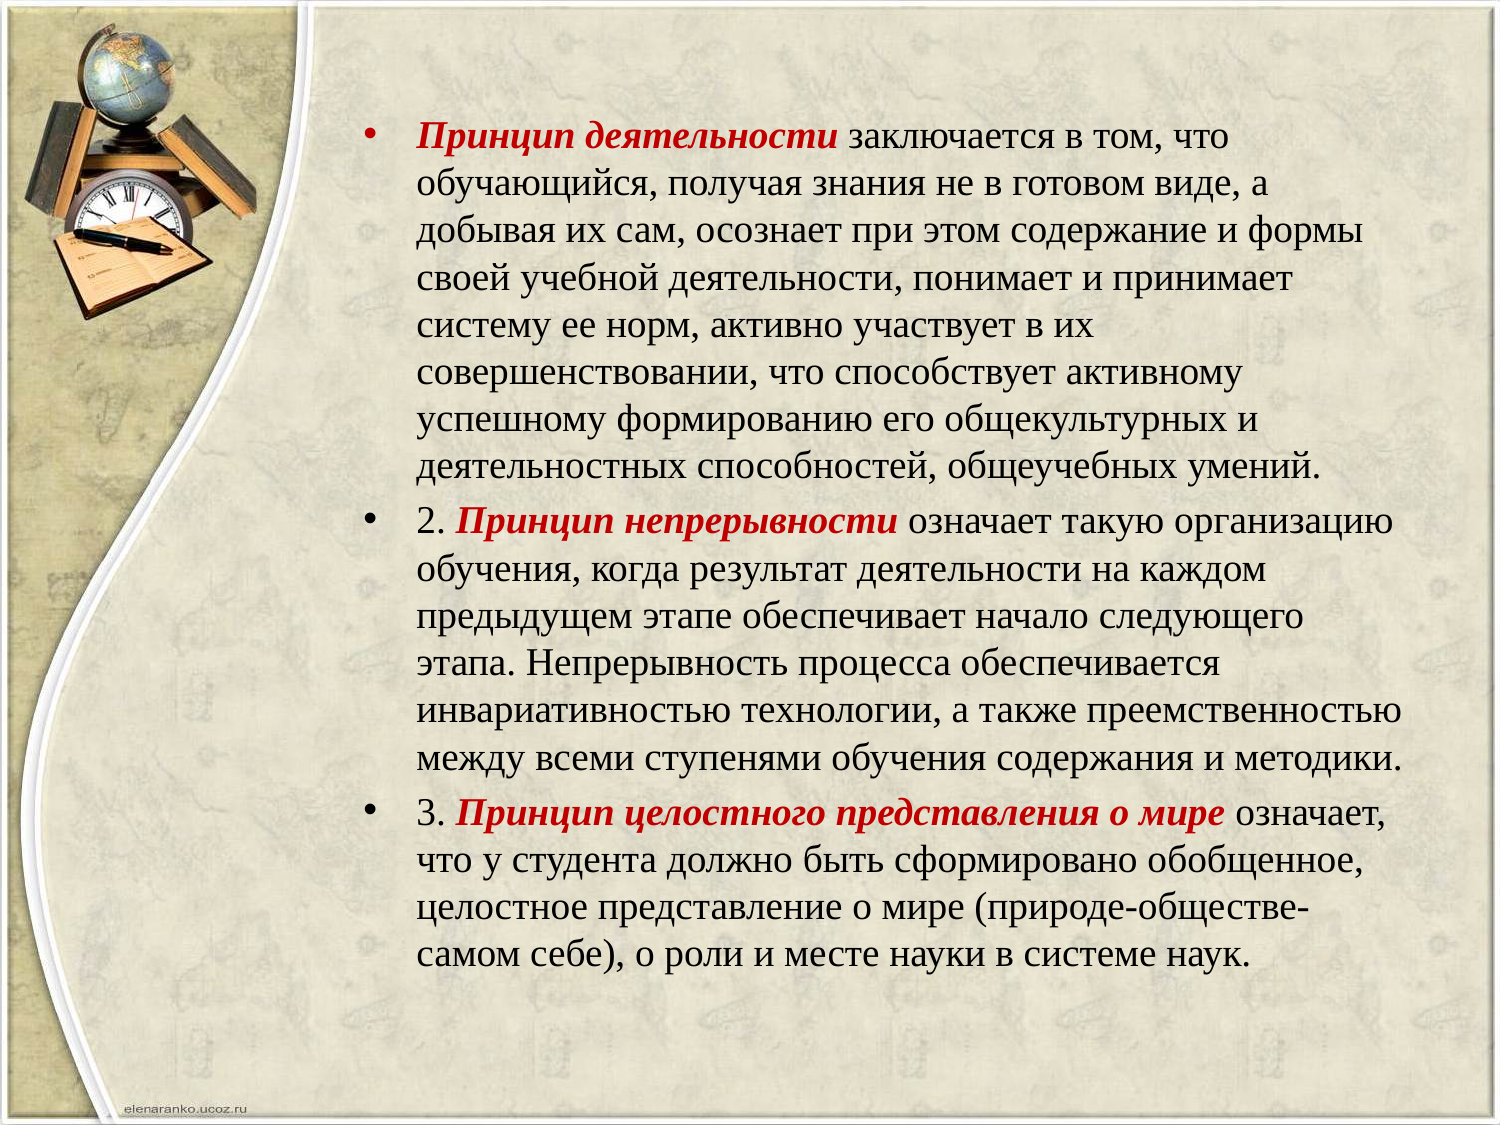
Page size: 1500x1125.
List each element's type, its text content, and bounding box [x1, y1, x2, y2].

picture [0, 0, 1500, 1125]
list Принцип деятельности заключается в том, что обучающийся, получая знания не в готовом виде, а добывая их сам, осознает при этом содержание и формы своей учебной деятельности, понимает и принимает систему ее норм, активно участвует в их совершенствовании, что способствует активному успешному формированию его общекультурных и деятельностных способностей, общеучебных умений. 2. Принцип непрерывности означает такую организацию обучения, когда результат деятельности на каждом предыдущем этапе обеспечивает начало следующего этапа. Непрерывность процесса обеспечивается инвариативностью технологии, а также преемственностью между всеми ступенями обучения содержания и методики. 3. Принцип целостного представления о мире означает, что у студента должно быть сформировано обобщенное, целостное представление о мире (природе-обществе-самом себе), о роли и месте науки в системе наук. [348, 101, 1425, 1024]
